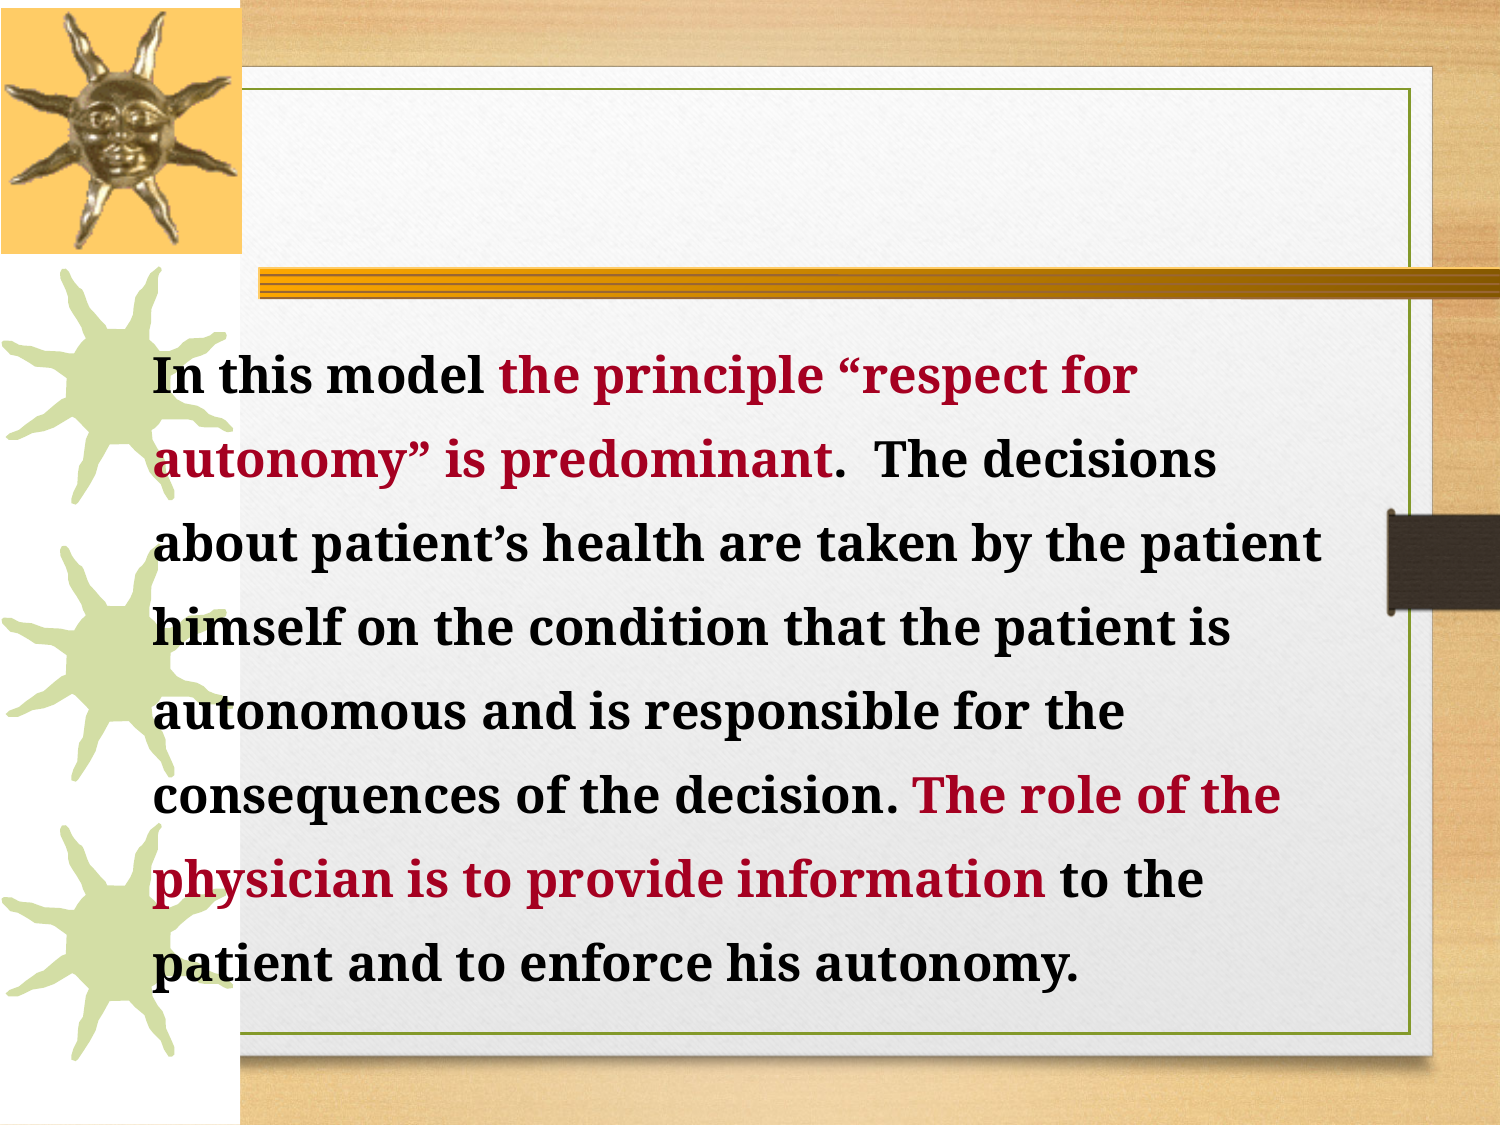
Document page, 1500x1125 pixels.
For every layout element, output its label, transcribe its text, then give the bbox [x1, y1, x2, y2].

text_box In this model the principle “respect for autonomy” is predominant. The decisions about patient’s health are taken by the patient himself on the condition that the patient is autonomous and is responsible for the consequences of the decision. The role of the physician is to provide information to the patient and to enforce his autonomy. [137, 312, 1363, 999]
picture [1, 0, 1500, 1125]
